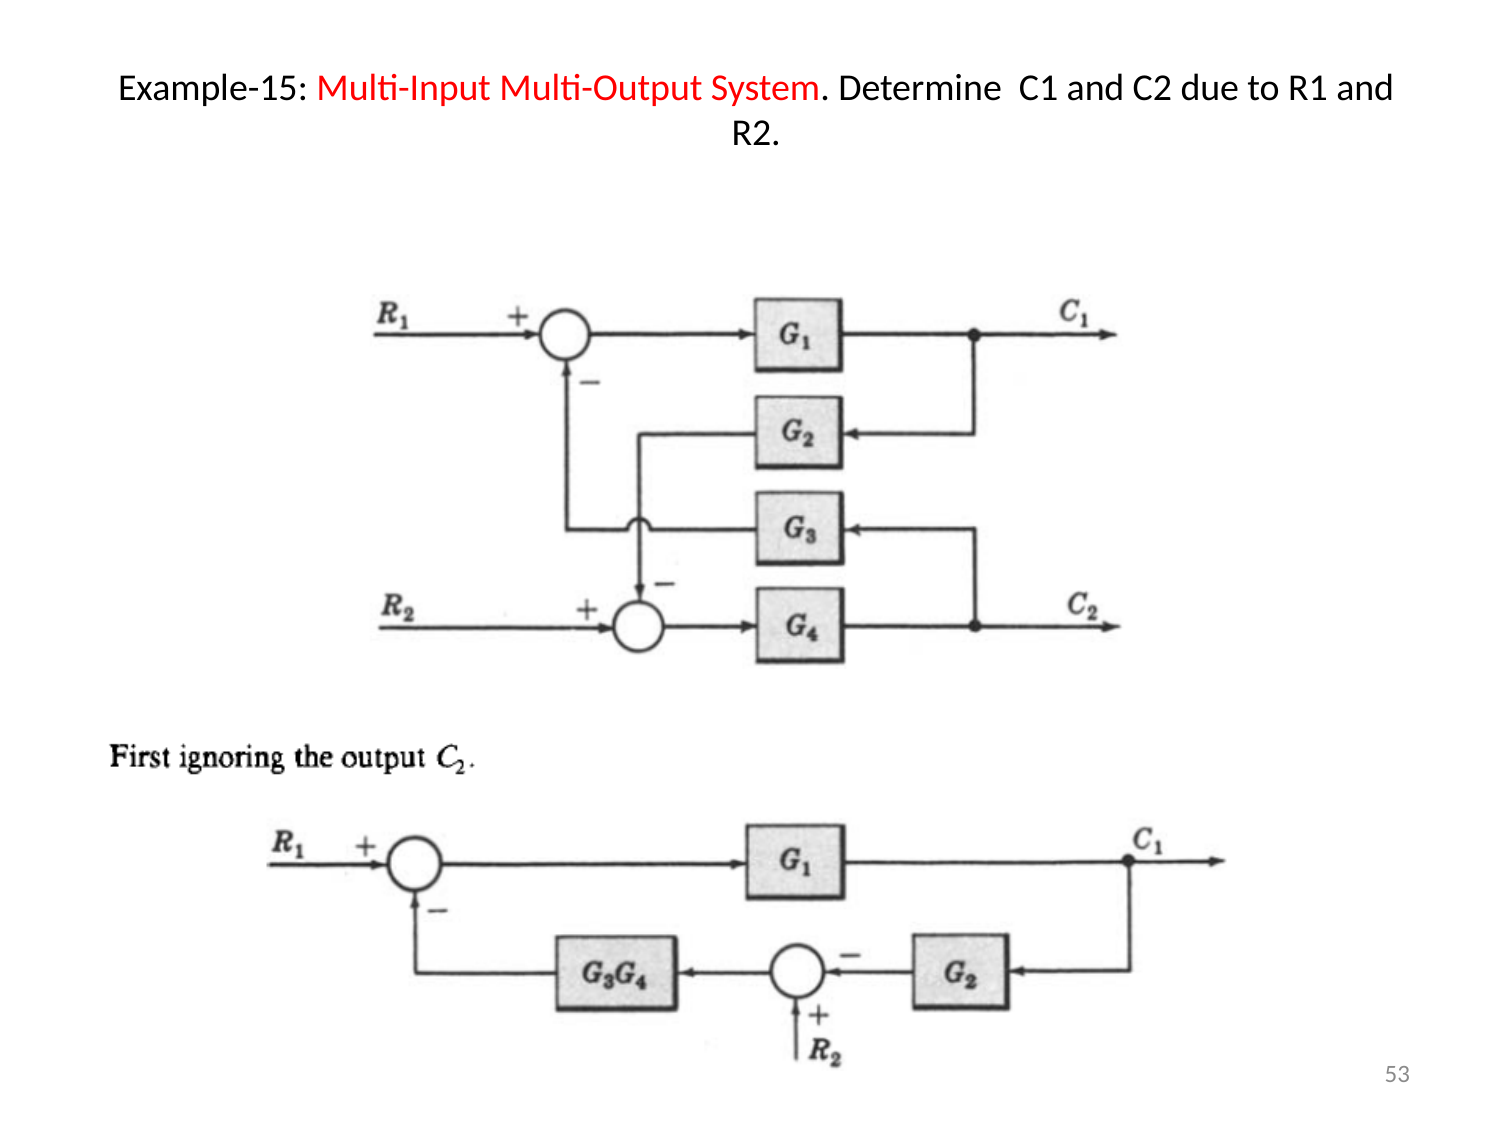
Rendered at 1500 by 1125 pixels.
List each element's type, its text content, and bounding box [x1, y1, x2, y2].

picture [259, 806, 1241, 1071]
title Example-15: Multi-Input Multi-Output System. Determine C1 and C2 due to R1 and R2. [75, 54, 1438, 162]
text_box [100, 738, 481, 776]
slide_number 53 [1074, 1042, 1425, 1103]
picture [361, 293, 1139, 669]
